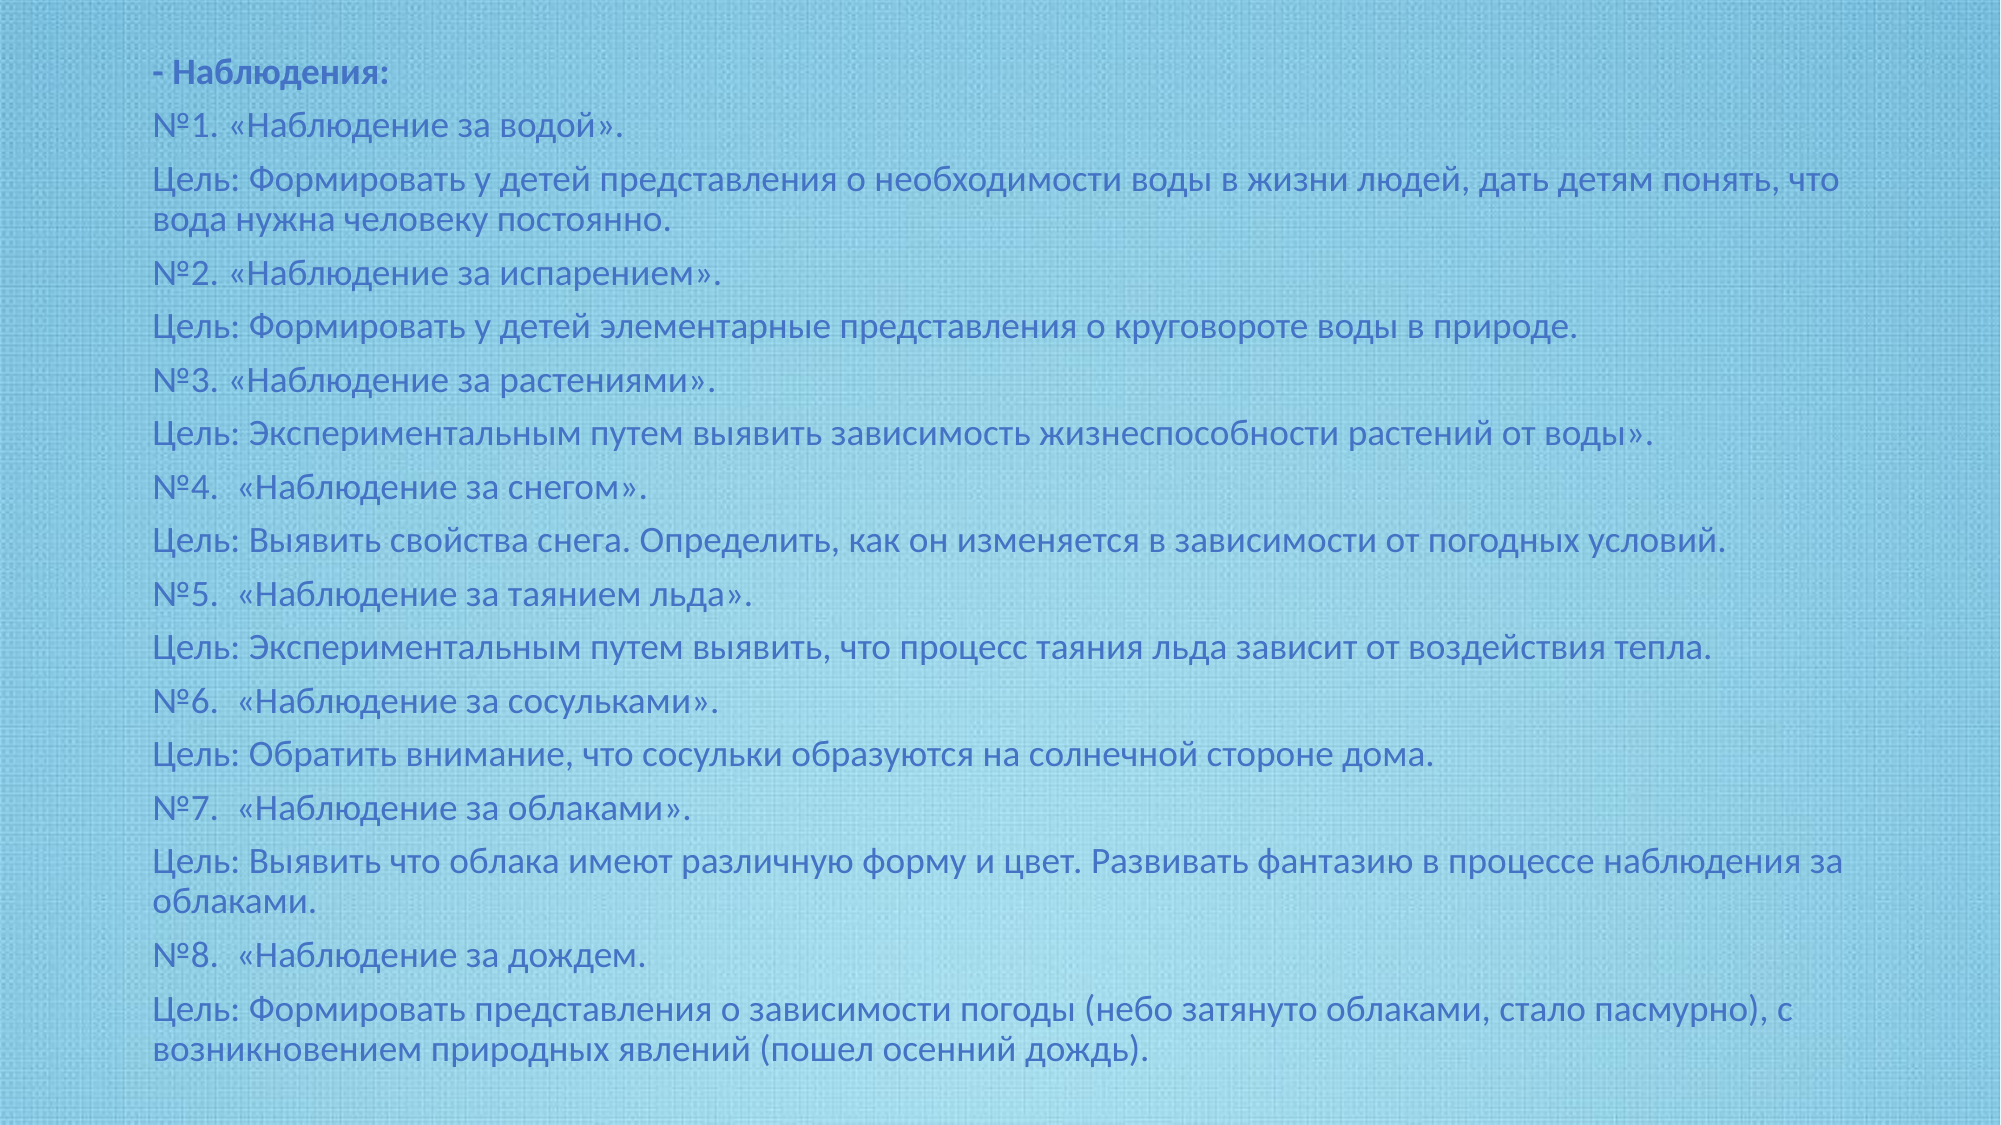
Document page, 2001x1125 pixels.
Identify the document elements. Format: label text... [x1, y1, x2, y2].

list - Наблюдения: №1. «Наблюдение за водой». Цель: Формировать у детей представления о необходимости воды в жизни людей, дать детям понять, что вода нужна человеку постоянно. №2. «Наблюдение за испарением». Цель: Формировать у детей элементарные представления о круговороте воды в природе. №3. «Наблюдение за растениями». Цель: Экспериментальным путем выявить зависимость жизнеспособности растений от воды». №4. «Наблюдение за снегом». Цель: Выявить свойства снега. Определить, как он изменяется в зависимости от погодных условий. №5. «Наблюдение за таянием льда». Цель: Экспериментальным путем выявить, что процесс таяния льда зависит от воздействия тепла. №6. «Наблюдение за сосульками». Цель: Обратить внимание, что сосульки образуются на солнечной стороне дома. №7. «Наблюдение за облаками». Цель: Выявить что облака имеют различную форму и цвет. Развивать фантазию в процессе наблюдения за облаками. №8. «Наблюдение за дождем. Цель: Формировать представления о зависимости погоды (небо затянуто облаками, стало пасмурно), с возникновением природных явлений (пошел осенний дождь). [137, 44, 1863, 1089]
picture [0, 0, 2001, 1125]
